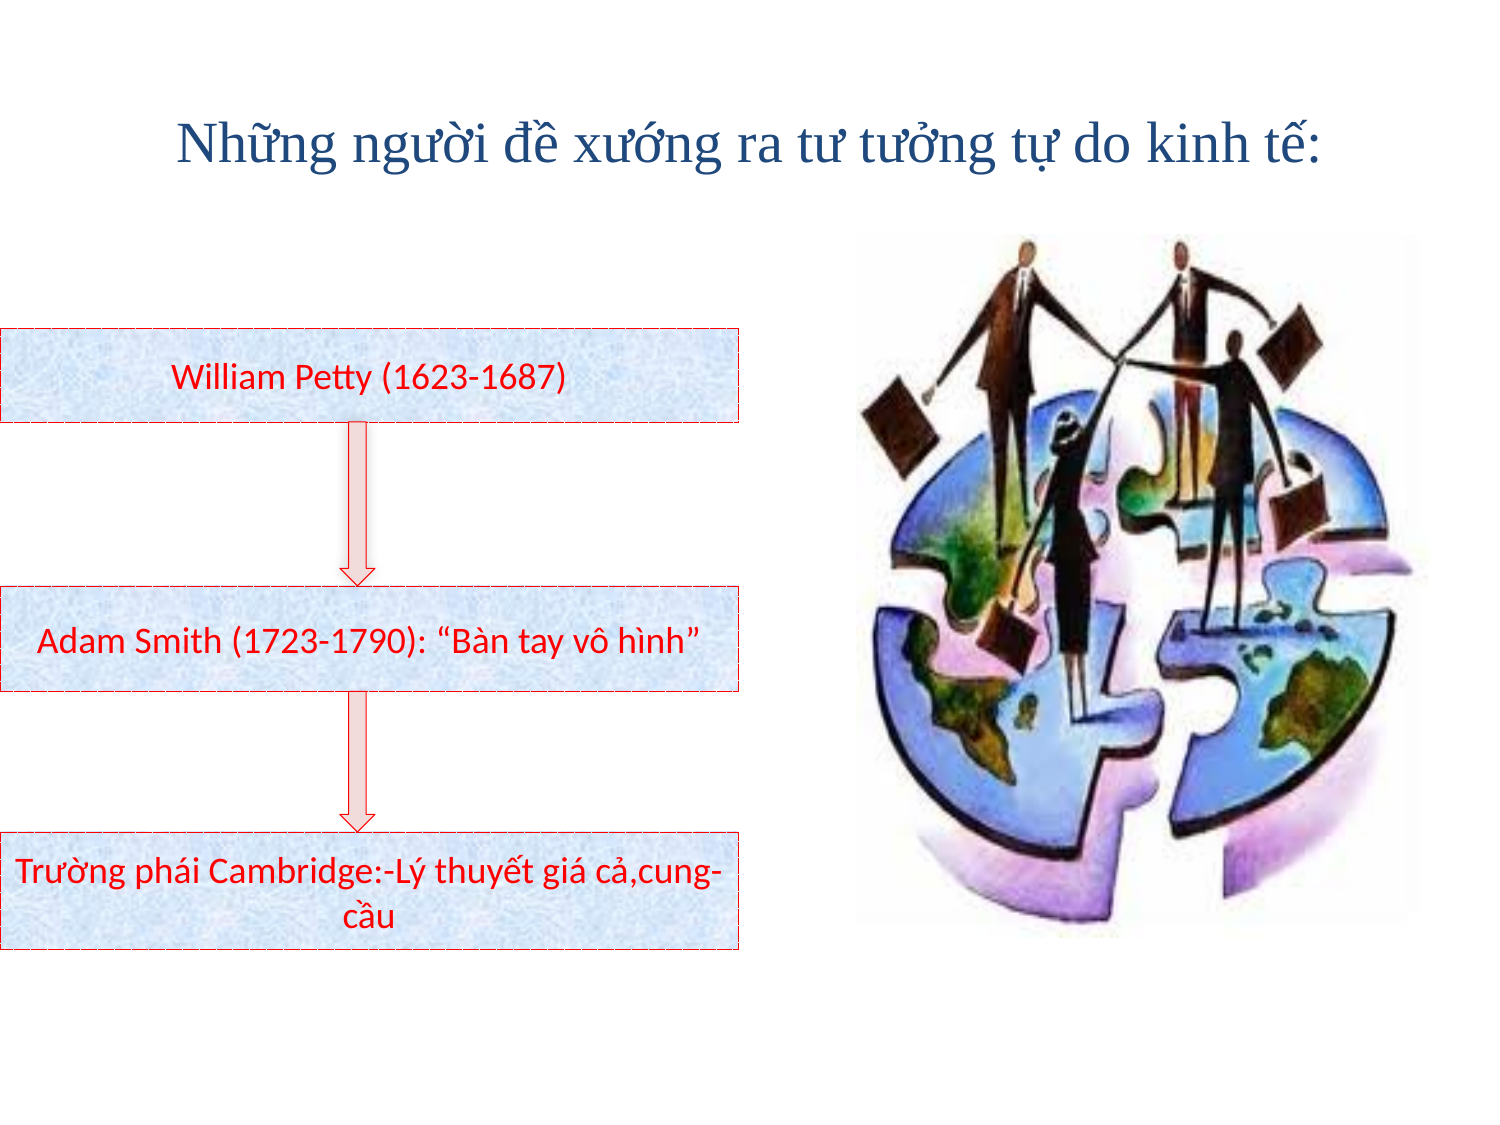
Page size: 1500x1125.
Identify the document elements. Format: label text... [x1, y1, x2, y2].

text_box Adam Smith (1723-1790): “Bàn tay vô hình” [0, 584, 740, 693]
text_box [337, 689, 377, 835]
text_box William Petty (1623-1687) [0, 326, 740, 424]
title Những người đề xướng ra tư tưởng tự do kinh tế: [75, 45, 1425, 233]
text_box Trường phái Cambridge:-Lý thuyết giá cả,cung-cầu [0, 830, 740, 951]
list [855, 234, 1431, 938]
text_box [337, 419, 377, 588]
